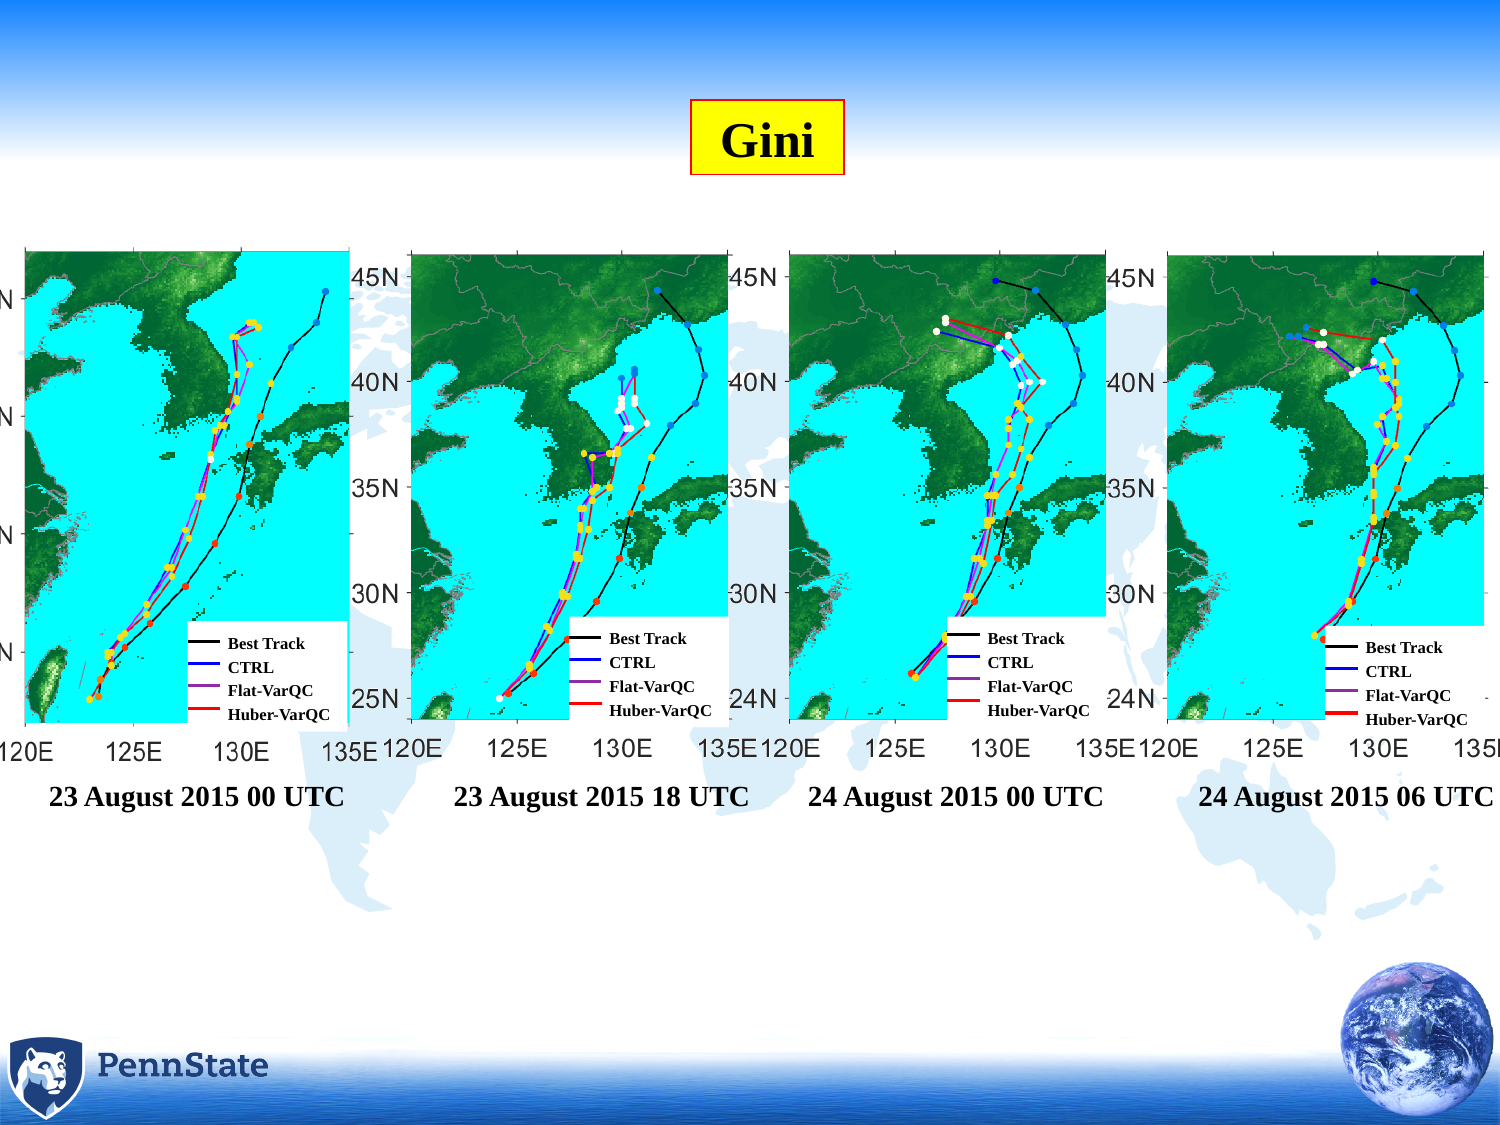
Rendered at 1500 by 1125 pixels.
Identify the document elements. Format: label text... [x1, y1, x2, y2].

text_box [0, 208, 1500, 821]
text_box Gini [690, 99, 845, 175]
picture [0, 953, 1500, 1125]
